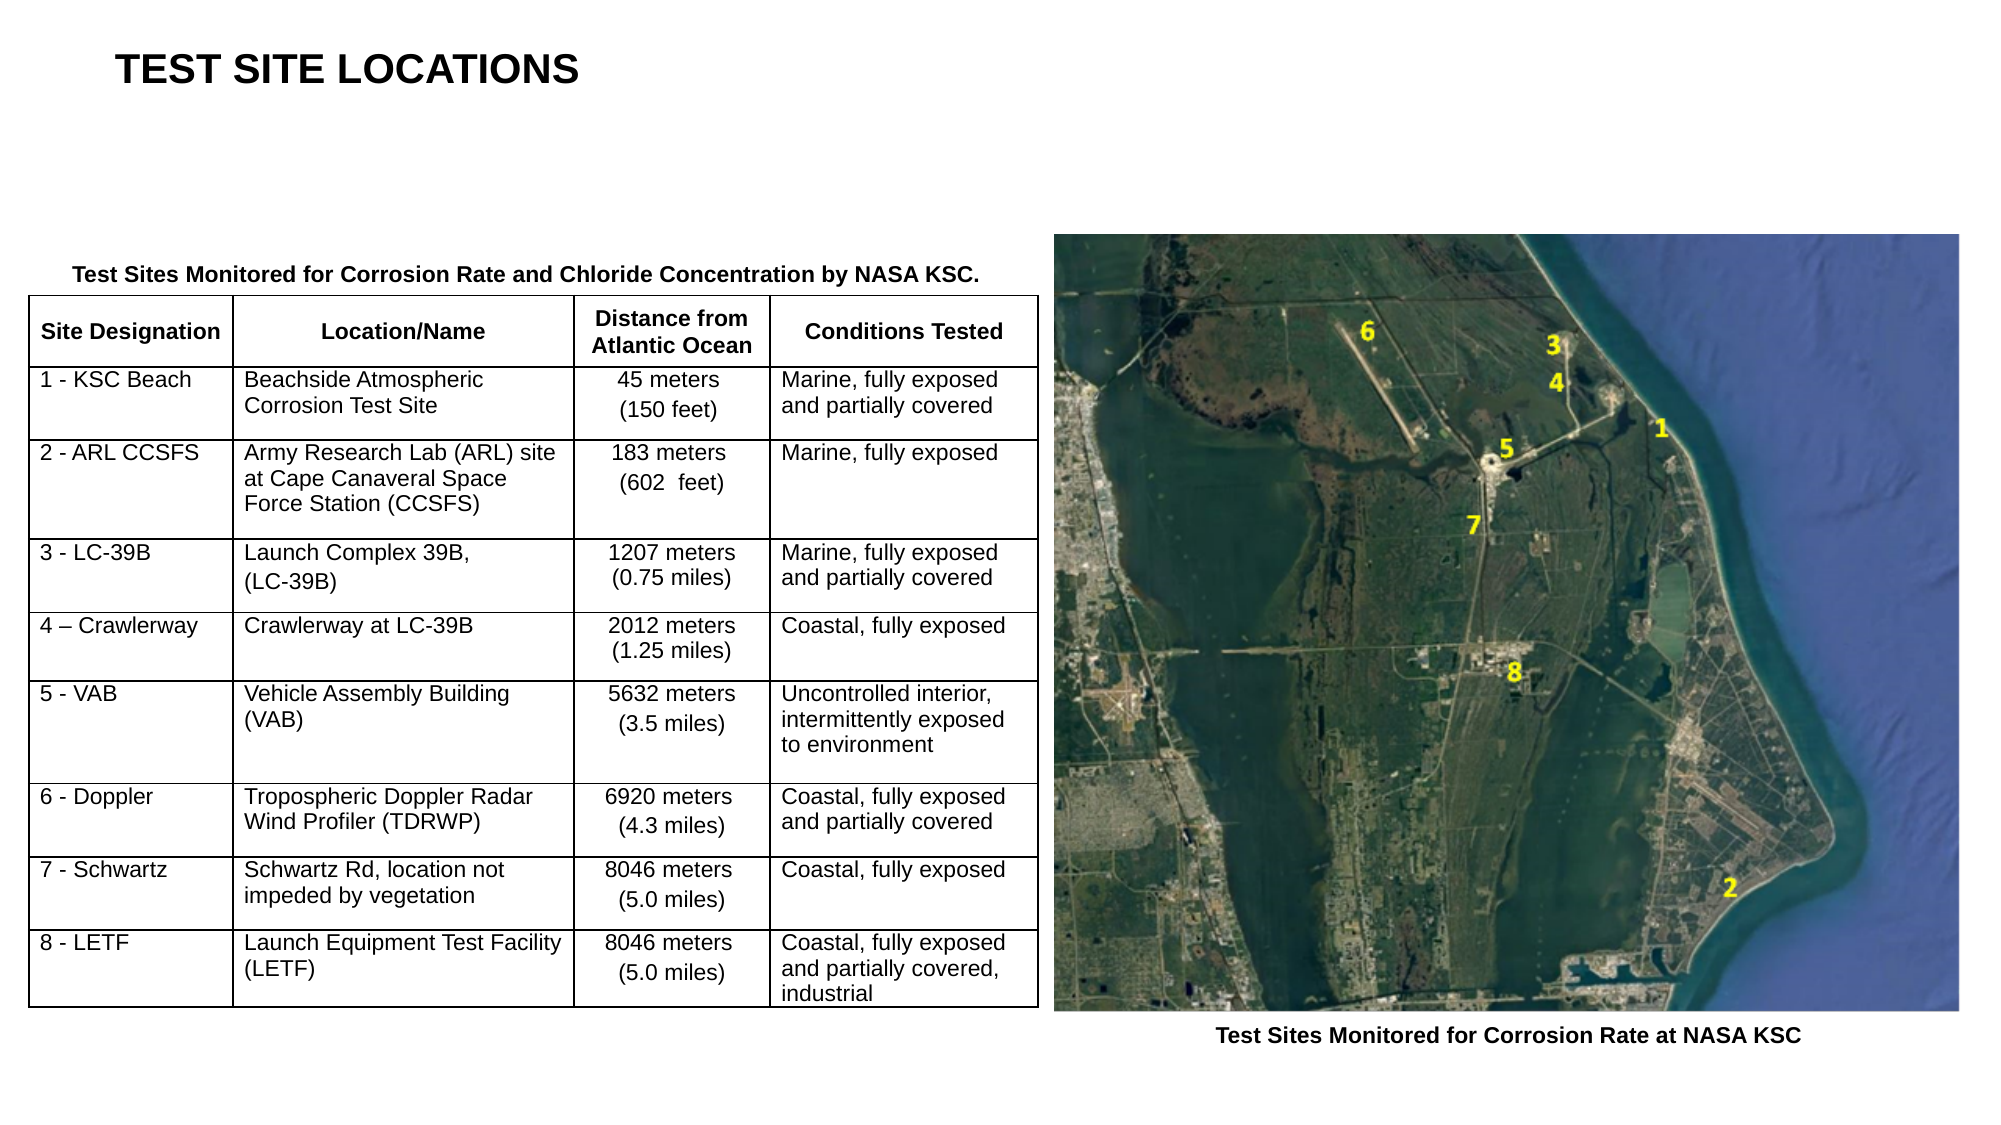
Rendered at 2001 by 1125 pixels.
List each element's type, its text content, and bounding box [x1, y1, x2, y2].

table_cell 6 - Doppler [30, 784, 232, 856]
table_cell 6920 meters (4.3 miles) [575, 784, 769, 856]
text_box Test Sites Monitored for Corrosion Rate and Chloride Concentration by NASA KSC. [4, 252, 1048, 295]
table_cell Army Research Lab (ARL) site at Cape Canaveral Space Force Station (CCSFS) [234, 441, 573, 538]
table_cell Coastal, fully exposed [771, 613, 1037, 680]
table_cell 2012 meters (1.25 miles) [575, 613, 769, 680]
table_cell Beachside Atmospheric Corrosion Test Site [234, 368, 573, 439]
text_box Test Sites Monitored for Corrosion Rate at NASA KSC [1029, 1013, 1989, 1056]
table_header Distance from Atlantic Ocean [575, 296, 769, 366]
table_cell 8 - LETF [30, 931, 232, 1006]
table_cell 1 - KSC Beach [30, 368, 232, 439]
table_cell Uncontrolled interior, intermittently exposed to environment [771, 682, 1037, 783]
title TEST SITE LOCATIONS [99, 38, 1441, 96]
table_cell Schwartz Rd, location not impeded by vegetation [234, 858, 573, 929]
table_cell 1207 meters (0.75 miles) [575, 540, 769, 612]
table_cell 183 meters (602 feet) [575, 441, 769, 538]
table_cell 5632 meters (3.5 miles) [575, 682, 769, 783]
table_cell Marine, fully exposed [771, 441, 1037, 538]
table_cell Coastal, fully exposed [771, 858, 1037, 929]
table_cell 8046 meters (5.0 miles) [575, 858, 769, 929]
table_cell 7 - Schwartz [30, 858, 232, 929]
table_cell Coastal, fully exposed and partially covered [771, 784, 1037, 856]
table_header Site Designation [30, 296, 232, 366]
table_cell 3 - LC-39B [30, 540, 232, 612]
table_cell Crawlerway at LC-39B [234, 613, 573, 680]
table_cell Marine, fully exposed and partially covered [771, 368, 1037, 439]
table_cell 2 - ARL CCSFS [30, 441, 232, 538]
table_cell Launch Complex 39B, (LC-39B) [234, 540, 573, 612]
table_cell 5 - VAB [30, 682, 232, 783]
table_cell Vehicle Assembly Building (VAB) [234, 682, 573, 783]
table_cell Marine, fully exposed and partially covered [771, 540, 1037, 612]
table_cell 4 – Crawlerway [30, 613, 232, 680]
table_header Location/Name [234, 296, 573, 366]
table_cell Tropospheric Doppler Radar Wind Profiler (TDRWP) [234, 784, 573, 856]
table_cell 8046 meters (5.0 miles) [575, 931, 769, 1006]
table_header Conditions Tested [771, 296, 1037, 366]
table_cell Coastal, fully exposed and partially covered, industrial [771, 931, 1037, 1006]
table_cell Launch Equipment Test Facility (LETF) [234, 931, 573, 1006]
picture [1054, 234, 1965, 1014]
table_cell 45 meters (150 feet) [575, 368, 769, 439]
